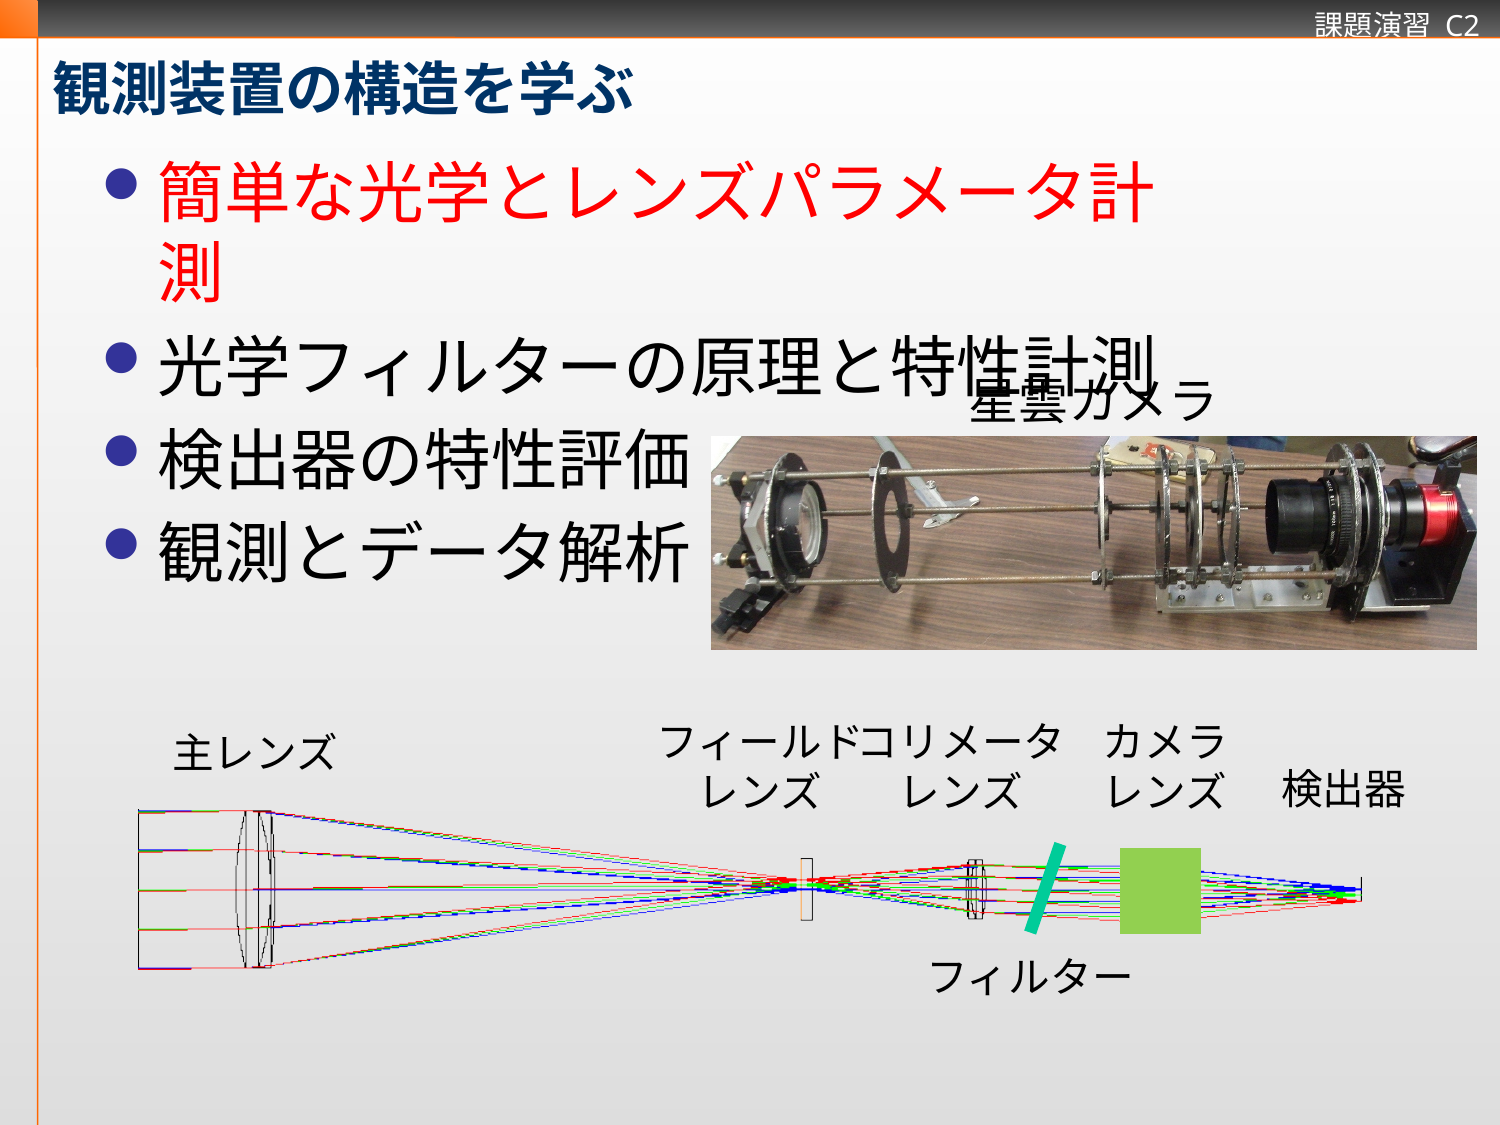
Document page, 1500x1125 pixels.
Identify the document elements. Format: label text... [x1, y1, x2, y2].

text_box フィルター [911, 970, 1149, 1009]
text_box 主レンズ [157, 719, 354, 785]
text_box カメラ レンズ [1087, 708, 1243, 809]
text_box 星雲カメラ [953, 361, 1233, 436]
text_box 検出器 [1266, 755, 1422, 821]
picture [138, 809, 1362, 970]
picture [711, 436, 1477, 650]
title 観測装置の構造を学ぶ [37, 50, 1475, 125]
text_box コリメータ レンズ [842, 708, 1081, 809]
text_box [1030, 843, 1061, 933]
list 簡単な光学とレンズパラメータ計測 光学フィルターの原理と特性計測 検出器の特性評価 観測とデータ解析 [86, 143, 1220, 537]
text_box フィールド レンズ [641, 708, 842, 809]
